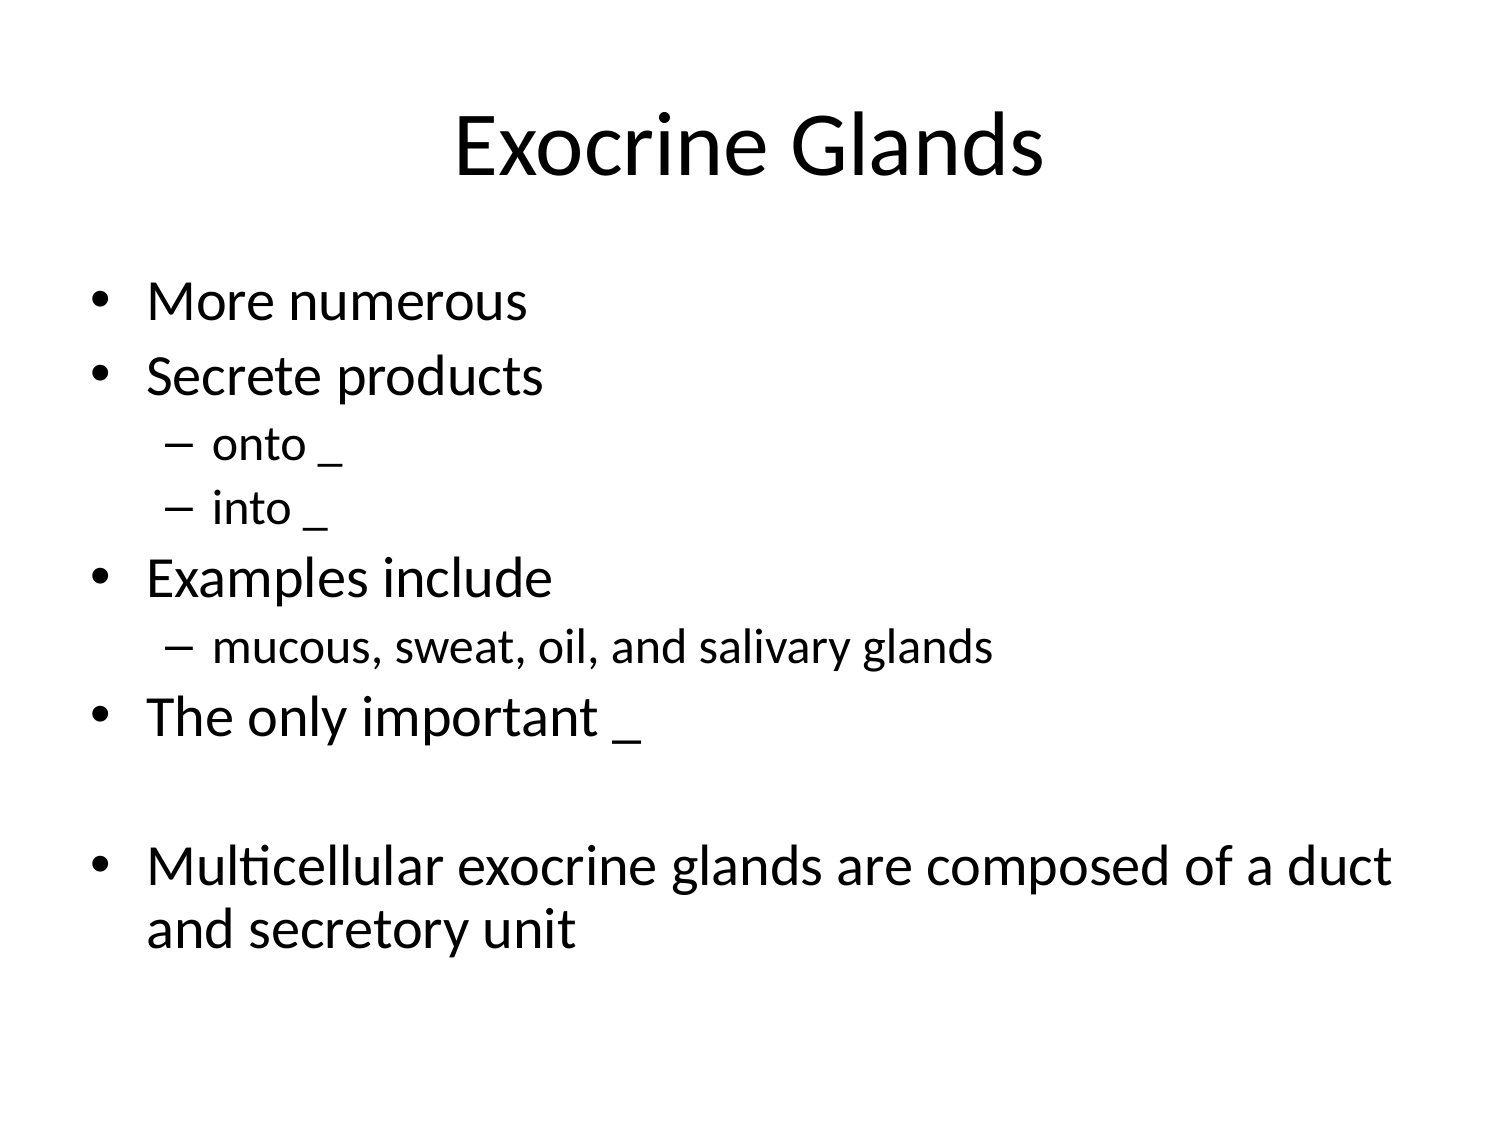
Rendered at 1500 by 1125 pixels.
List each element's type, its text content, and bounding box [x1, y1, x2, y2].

list More numerous Secrete products onto _ into _ Examples include mucous, sweat, oil, and salivary glands The only important _ Multicellular exocrine glands are composed of a duct and secretory unit [75, 262, 1425, 1038]
title Exocrine Glands [75, 45, 1425, 233]
